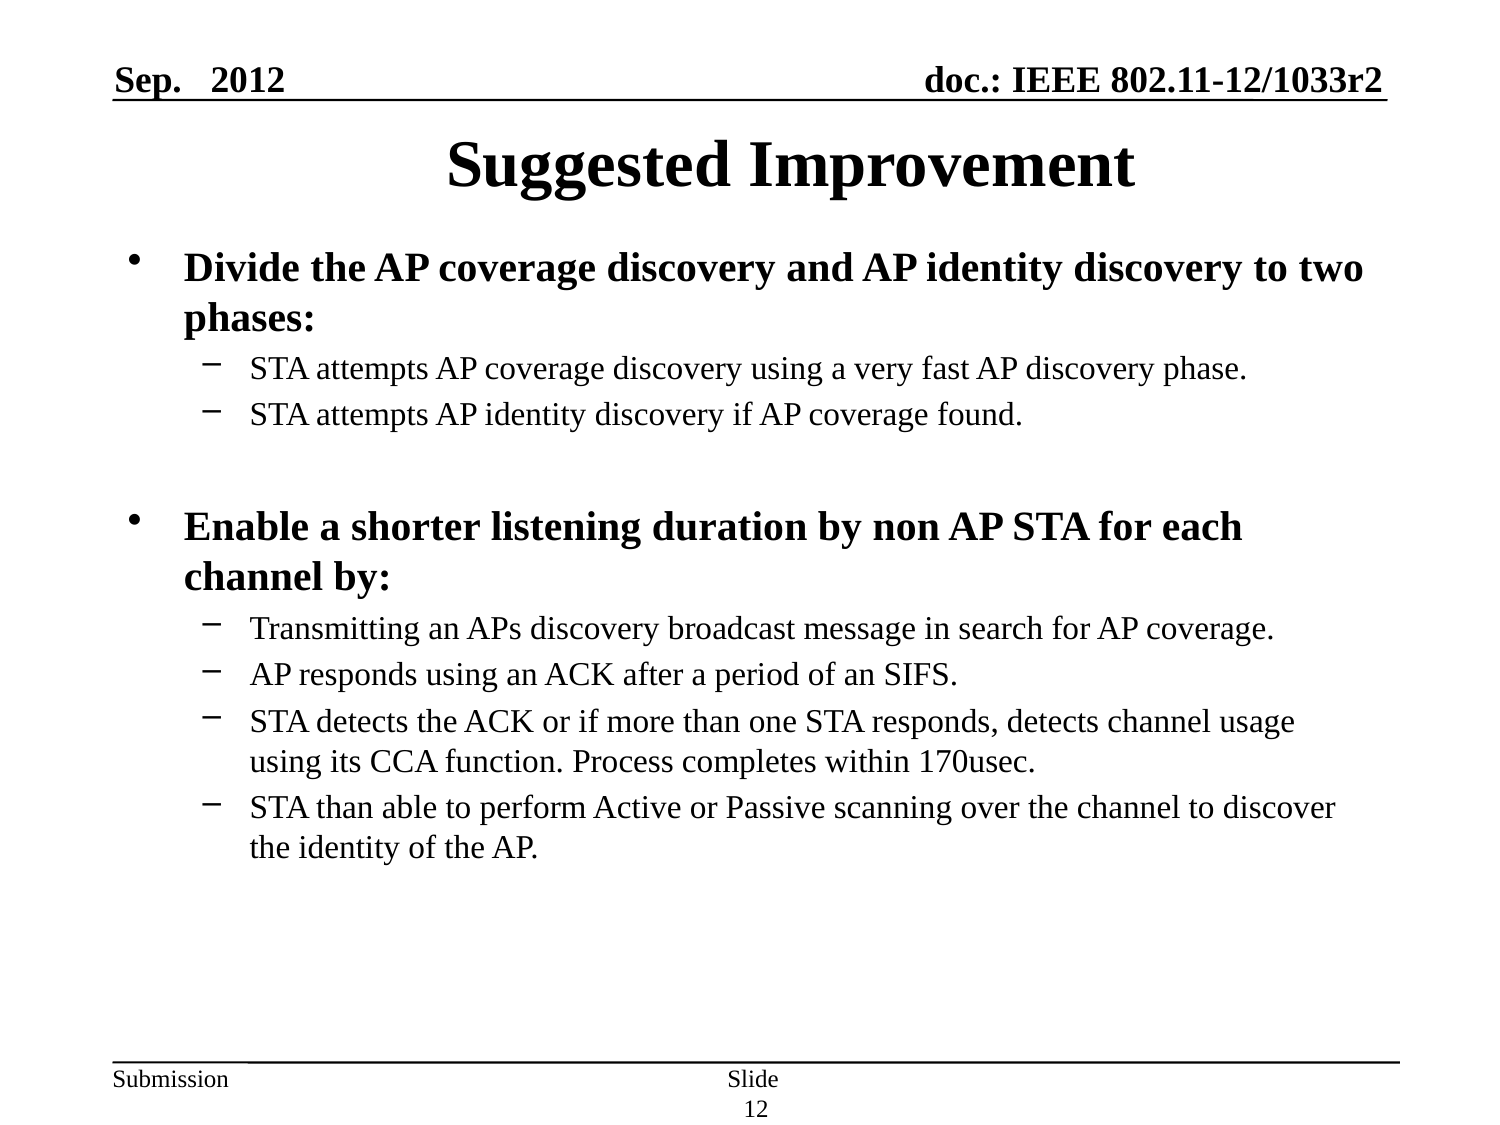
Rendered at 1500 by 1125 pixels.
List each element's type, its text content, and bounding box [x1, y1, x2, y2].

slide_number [114, 54, 287, 100]
title Suggested Improvement [112, 112, 1471, 209]
slide_number Slide 12 [720, 1062, 792, 1093]
list Divide the AP coverage discovery and AP identity discovery to two phases: STA attempts AP coverage discovery using a very fast AP discovery phase. STA attempts AP identity discovery if AP coverage found. Enable a shorter listening duration by non AP STA for each channel by: Transmitting an APs discovery broadcast message in search for AP coverage. AP responds using an ACK after a period of an SIFS. STA detects the ACK or if more than one STA responds, detects channel usage using its CCA function. Process completes within 170usec. STA than able to perform Active or Passive scanning over the channel to discover the identity of the AP. [112, 231, 1388, 776]
